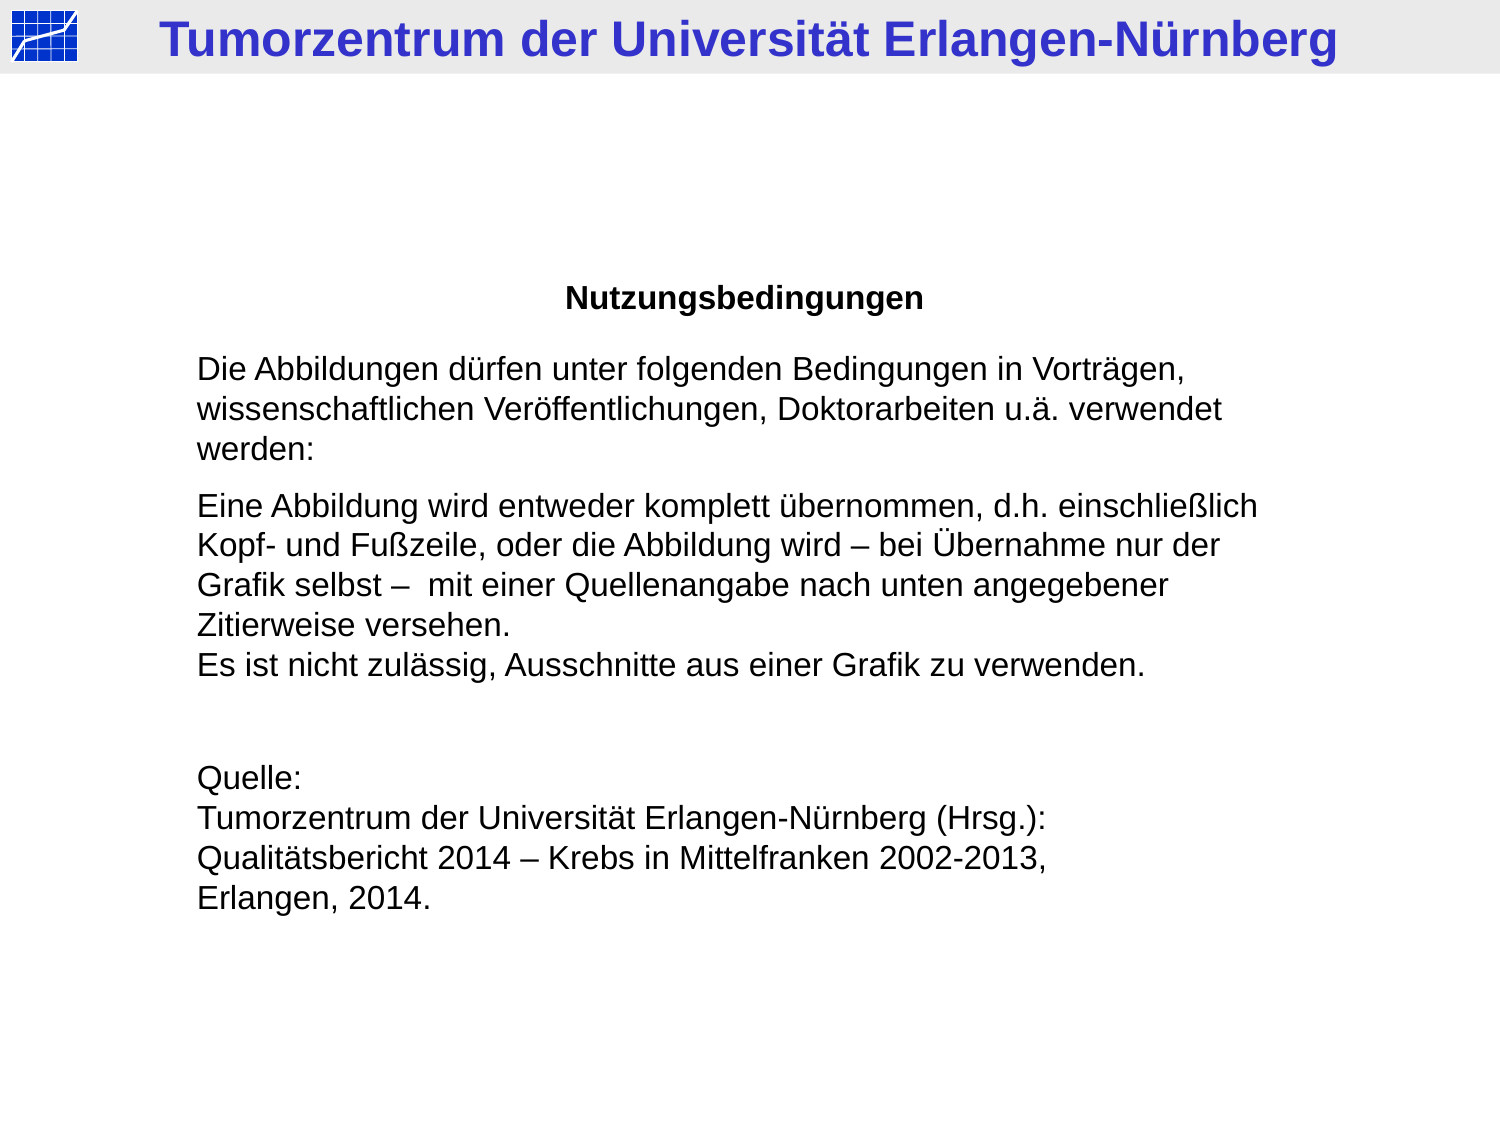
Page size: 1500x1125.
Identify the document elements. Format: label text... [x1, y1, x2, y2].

text_box Die Abbildungen dürfen unter folgenden Bedingungen in Vorträgen, wissenschaftlichen Veröffentlichungen, Doktorarbeiten u.ä. verwendet werden: Eine Abbildung wird entweder komplett übernommen, d.h. einschließlich Kopf- und Fußzeile, oder die Abbildung wird – bei Übernahme nur der Grafik selbst – mit einer Quellenangabe nach unten angegebener Zitierweise versehen. Es ist nicht zulässig, Ausschnitte aus einer Grafik zu verwenden. Quelle: Tumorzentrum der Universität Erlangen-Nürnberg (Hrsg.): Qualitätsbericht 2014 – Krebs in Mittelfranken 2002-2013, Erlangen, 2014. [193, 345, 1285, 918]
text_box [0, 0, 90, 75]
text_box Nutzungsbedingungen [199, 274, 1290, 319]
text_box Tumorzentrum der Universität Erlangen-Nürnberg [92, 0, 1500, 73]
